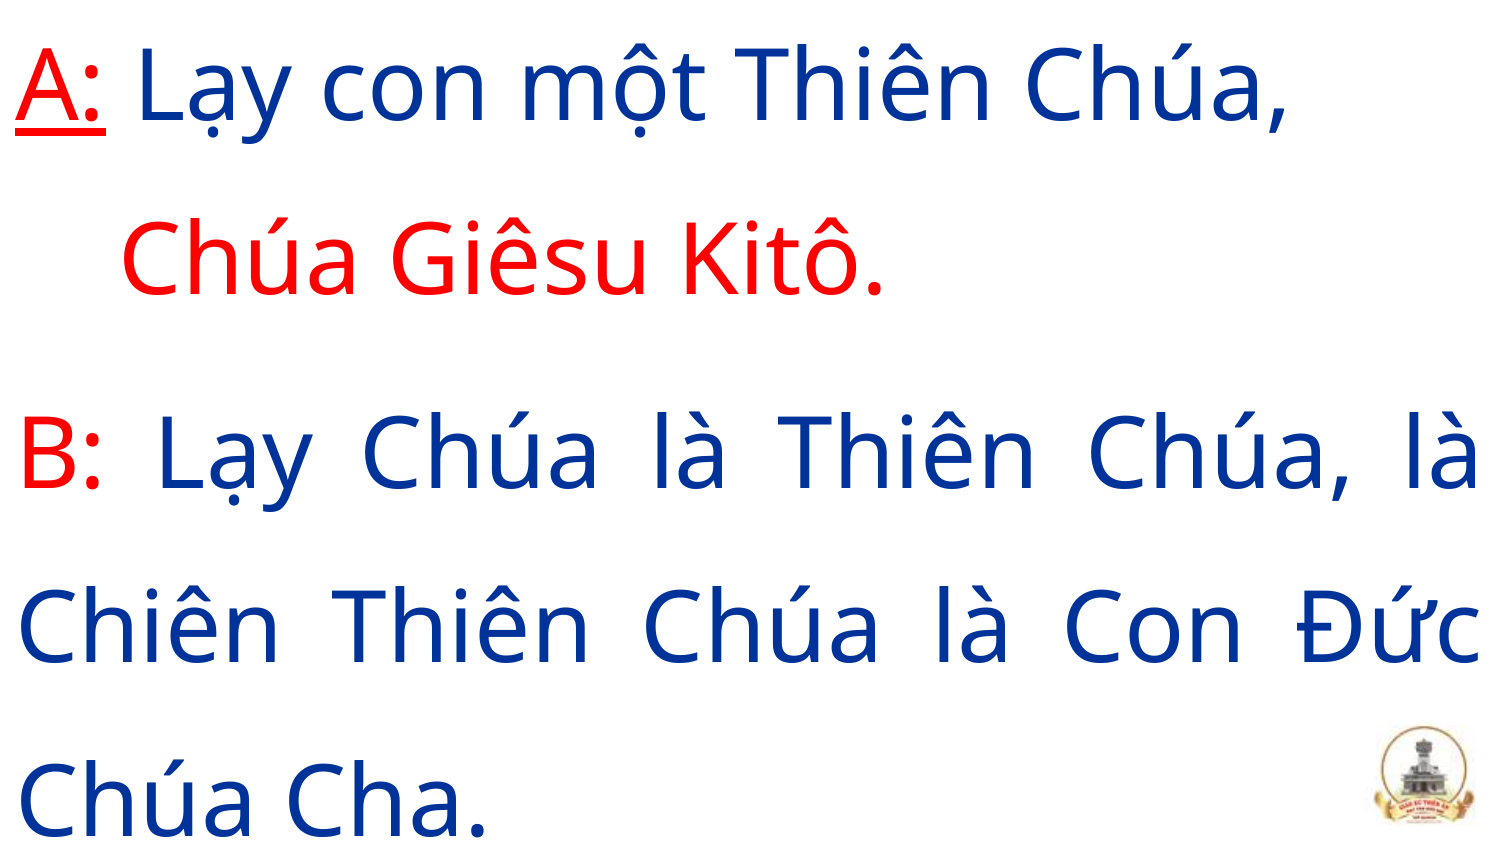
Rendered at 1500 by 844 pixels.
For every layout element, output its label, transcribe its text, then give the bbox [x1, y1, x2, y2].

list A: Lạy con một Thiên Chúa, Chúa Giêsu Kitô. B: Lạy Chúa là Thiên Chúa, là Chiên Thiên Chúa là Con Đức Chúa Cha. [0, 0, 1500, 844]
